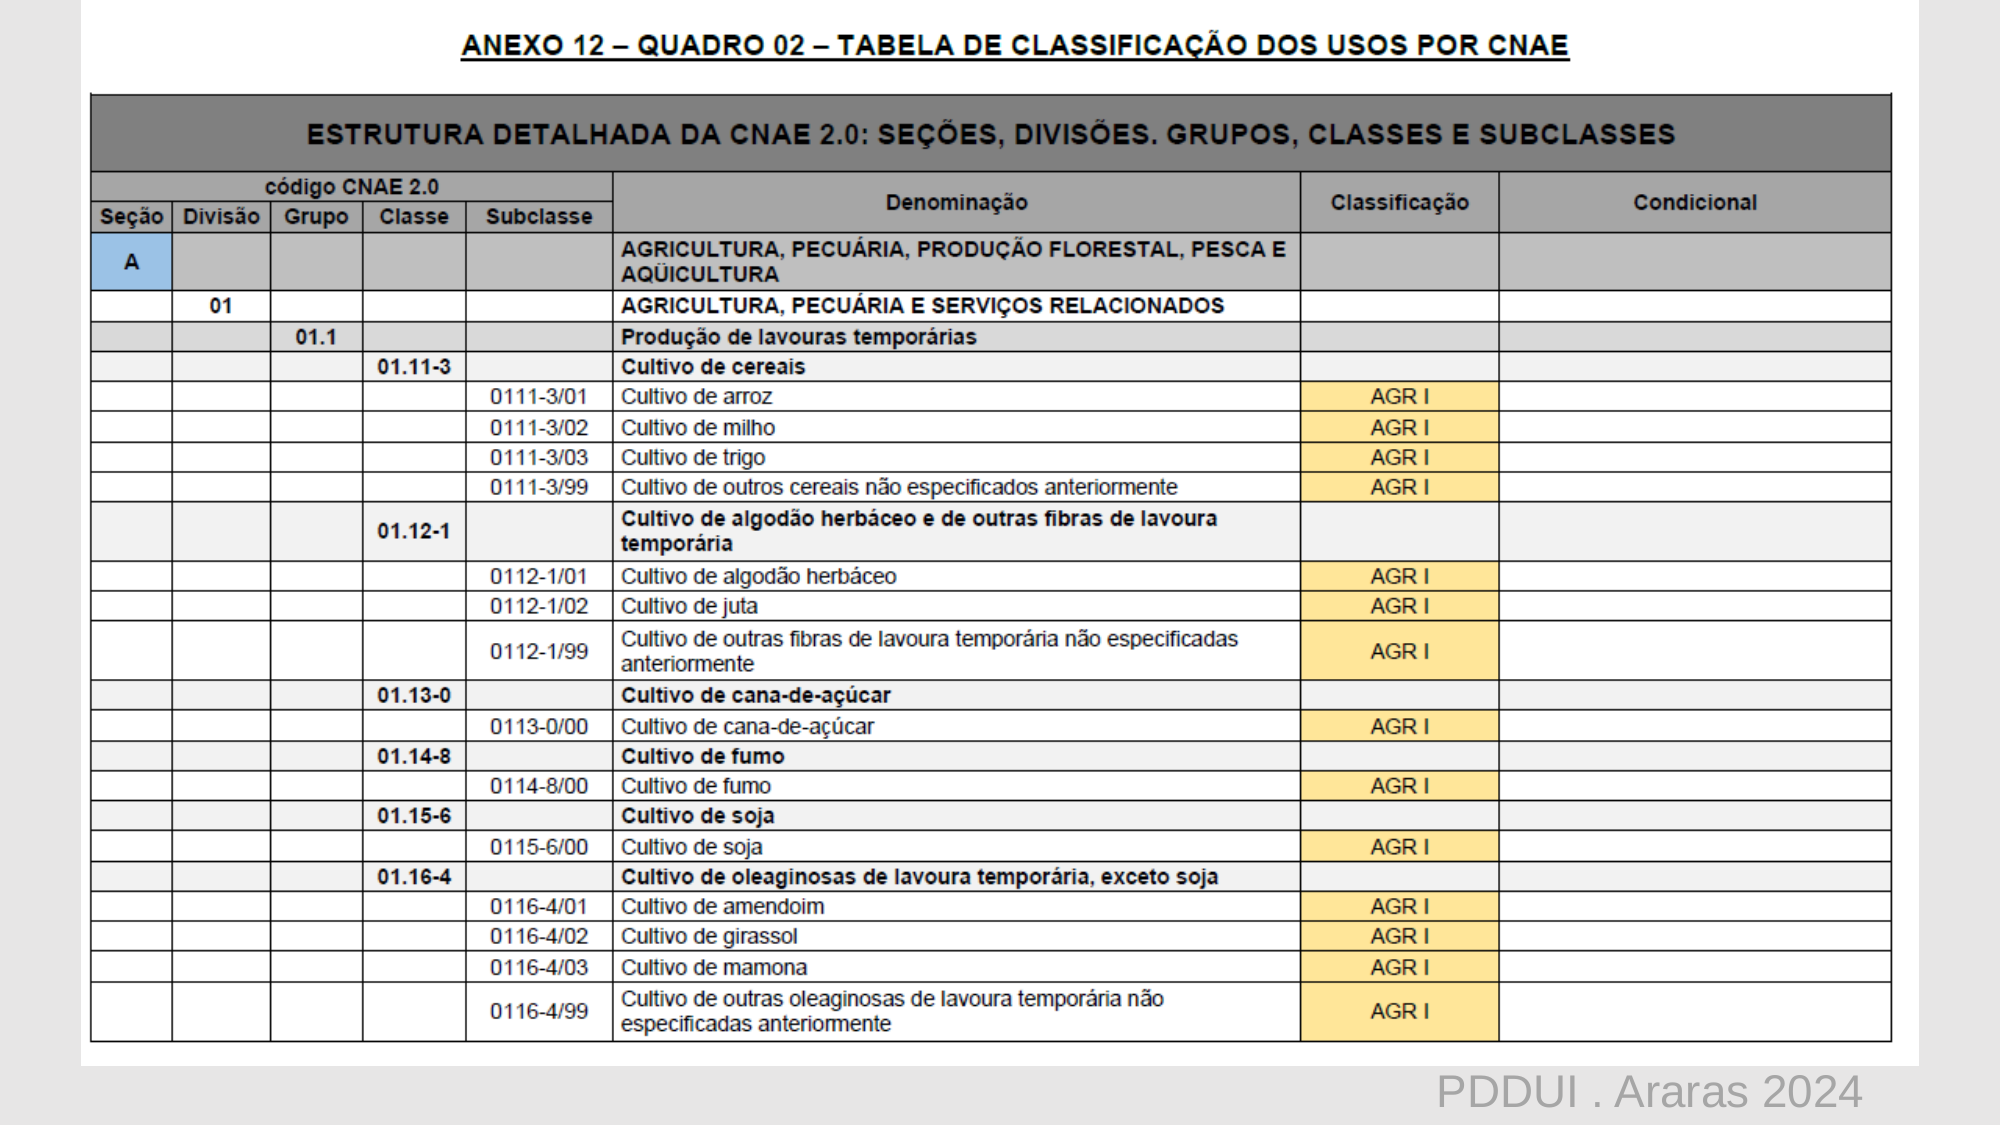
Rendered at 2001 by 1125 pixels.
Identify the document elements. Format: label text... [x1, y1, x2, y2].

text_box PDDUI . Araras 2024 [1360, 1054, 1942, 1124]
picture [81, 0, 1919, 1066]
